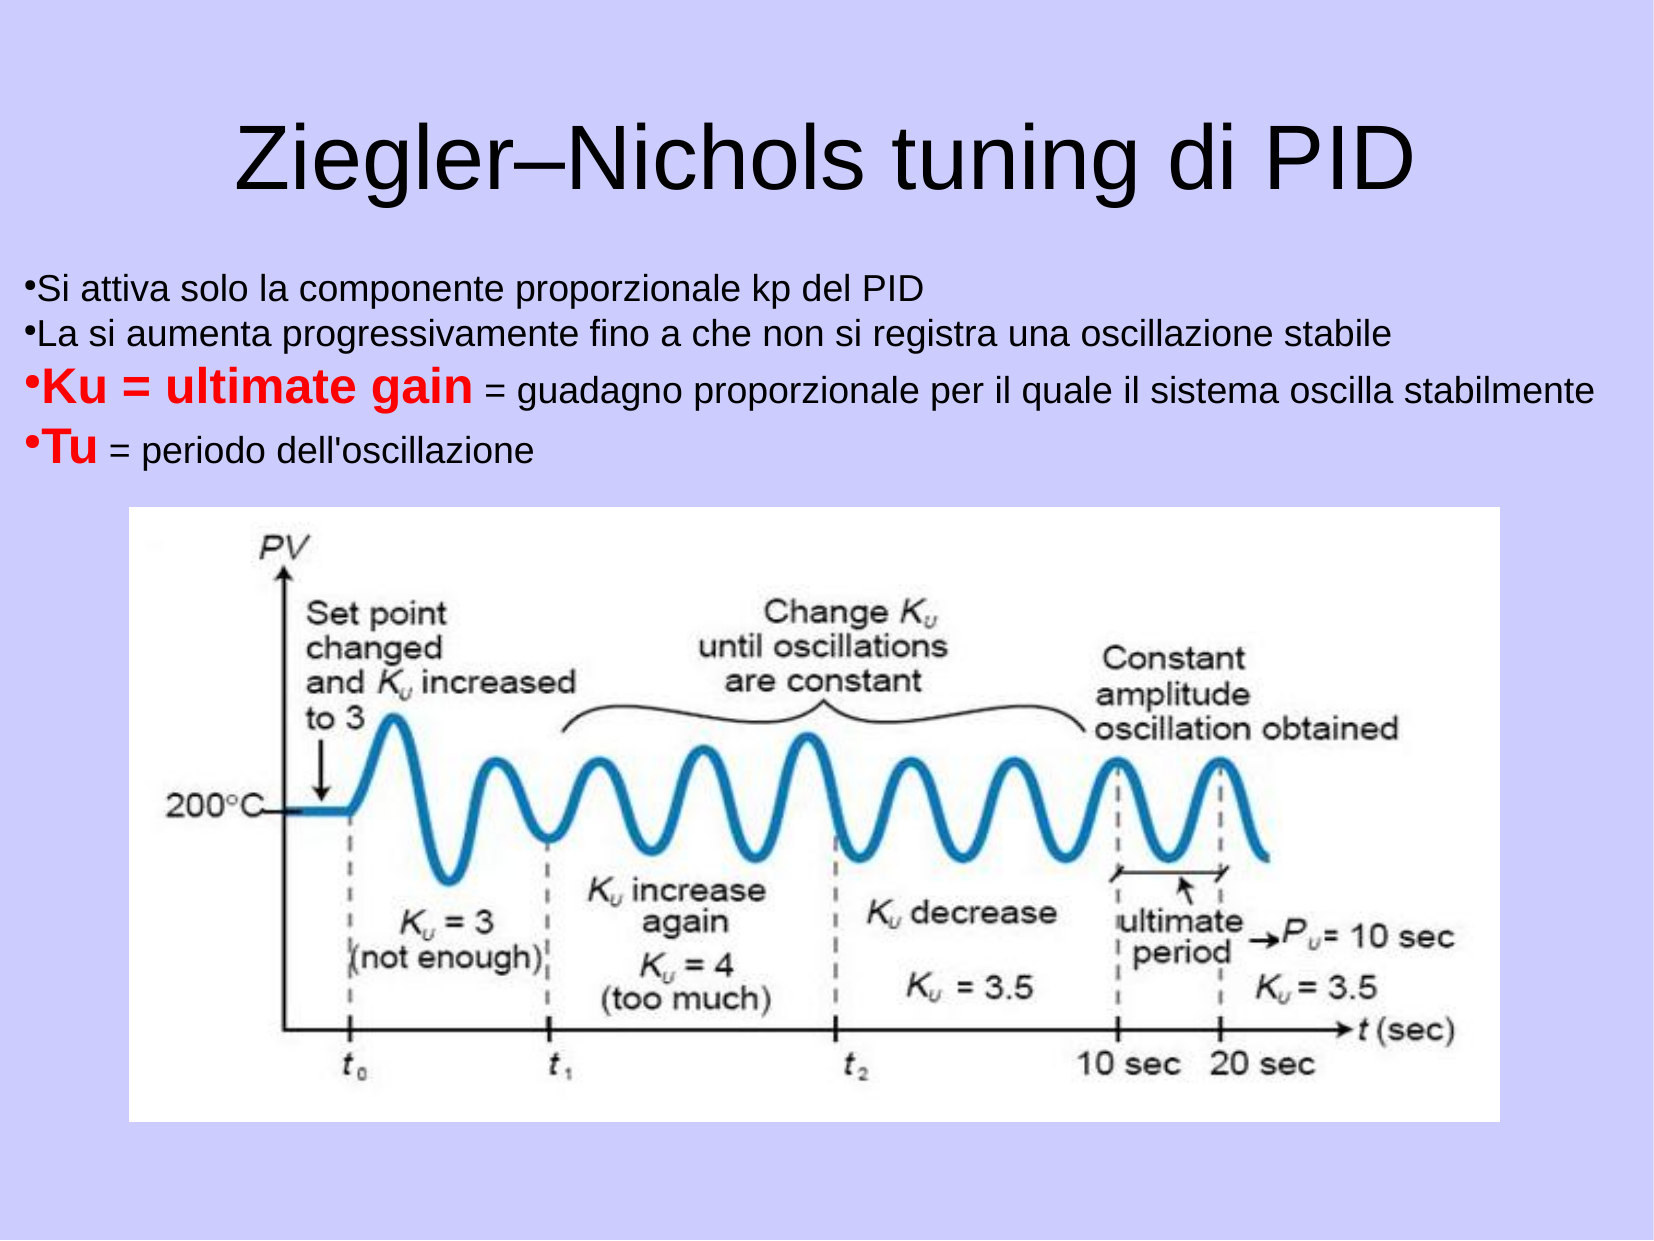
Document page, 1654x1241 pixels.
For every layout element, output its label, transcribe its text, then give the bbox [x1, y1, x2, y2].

text_box Si attiva solo la componente proporzionale kp del PID La si aumenta progressivamente fino a che non si registra una oscillazione stabile Ku = ultimate gain = guadagno proporzionale per il quale il sistema oscilla stabilmente Tu = periodo dell'oscillazione [8, 256, 1611, 482]
picture [129, 507, 1500, 1122]
title Ziegler–Nichols tuning di PID [82, 49, 1571, 256]
